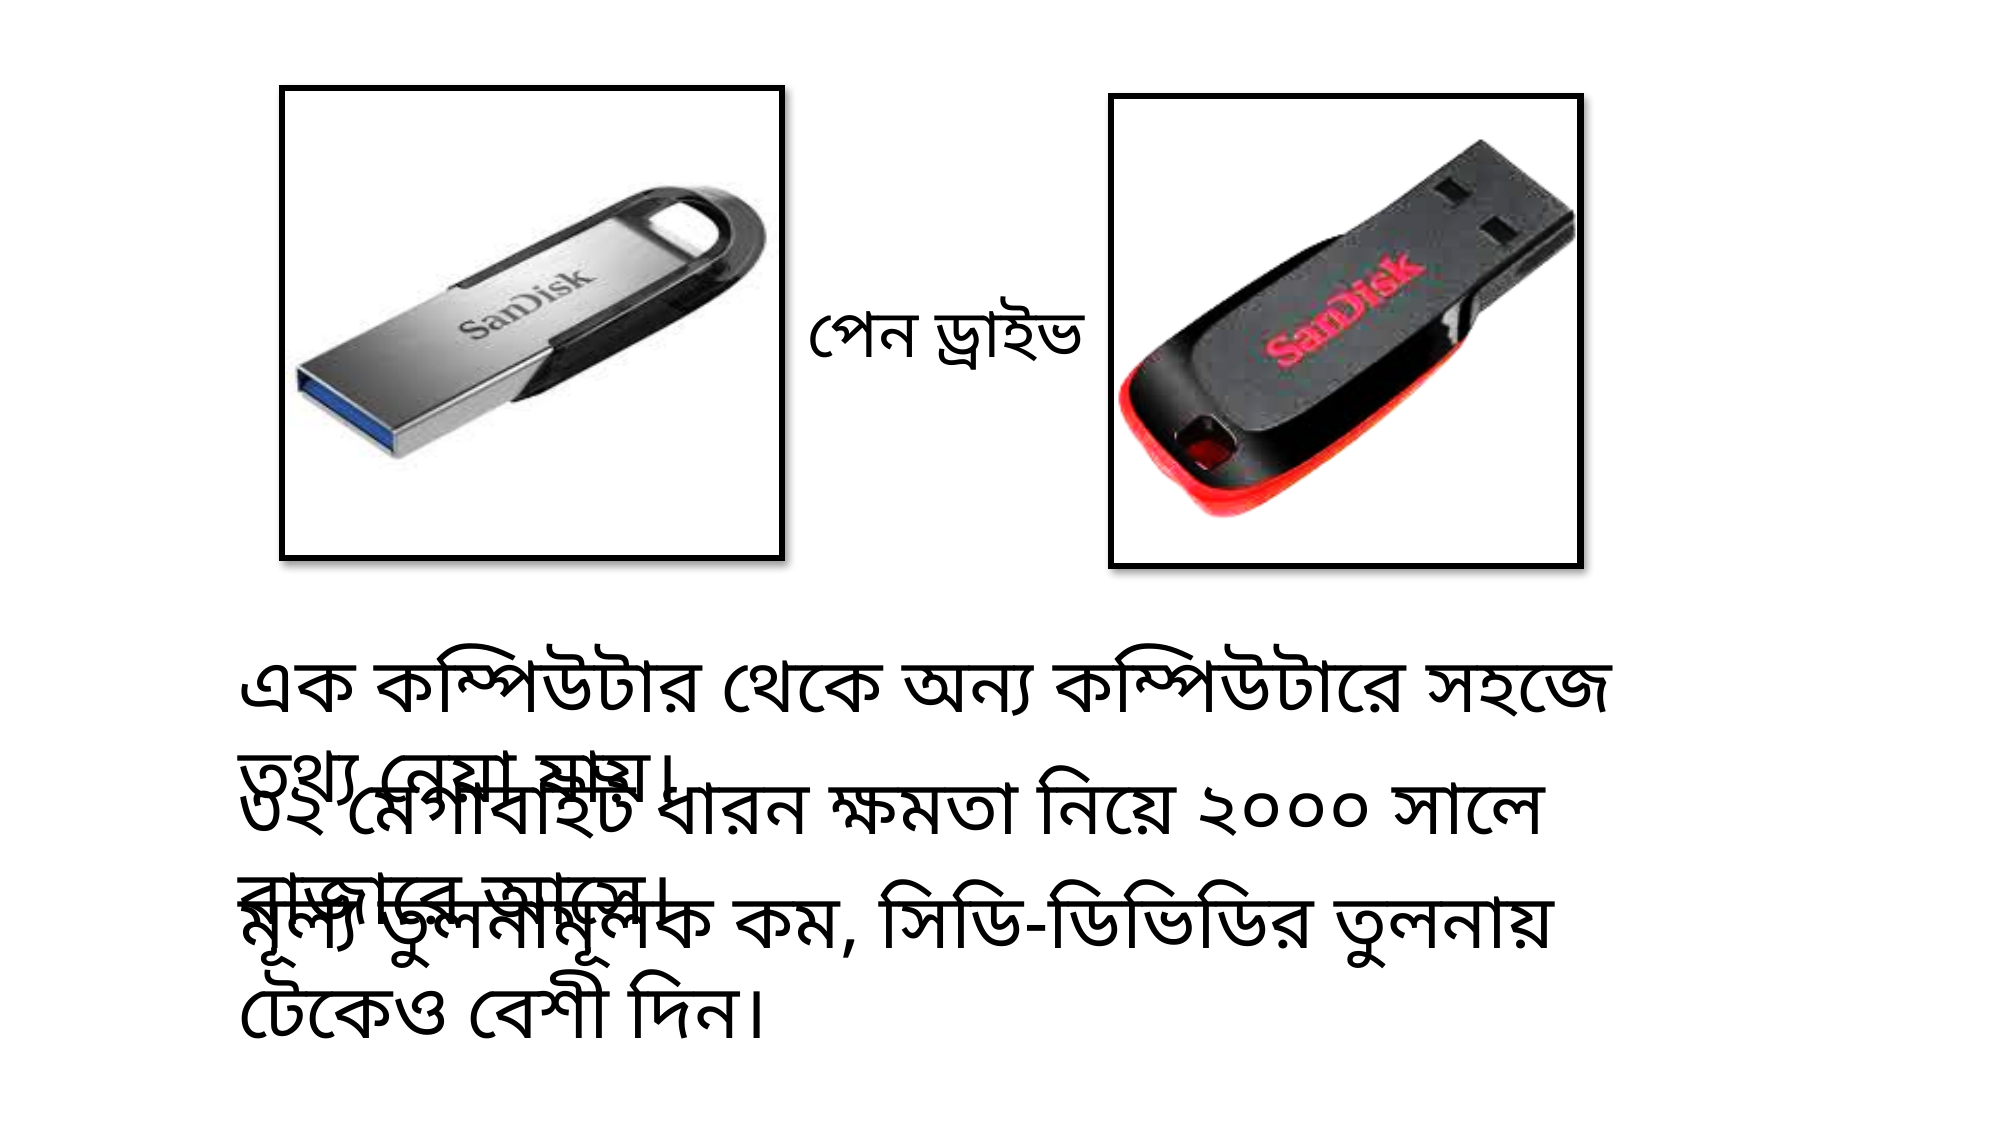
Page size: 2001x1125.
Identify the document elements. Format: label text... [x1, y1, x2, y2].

picture [1113, 99, 1578, 564]
text_box মূল্য তুলনামূলক কম, সিডি-ডিভিডির তুলনায় টেকেও বেশী দিন। [223, 866, 1766, 1062]
text_box পেন ড্রাইভ [794, 283, 1106, 378]
text_box ৩২ মেগাবাইট ধারন ক্ষমতা নিয়ে ২০০০ সালে বাজারে আসে। [223, 752, 1674, 866]
text_box এক কম্পিউটার থেকে অন্য কম্পিউটারে সহজে তথ্য নেয়া যায়। [223, 629, 1674, 752]
picture [284, 91, 779, 556]
